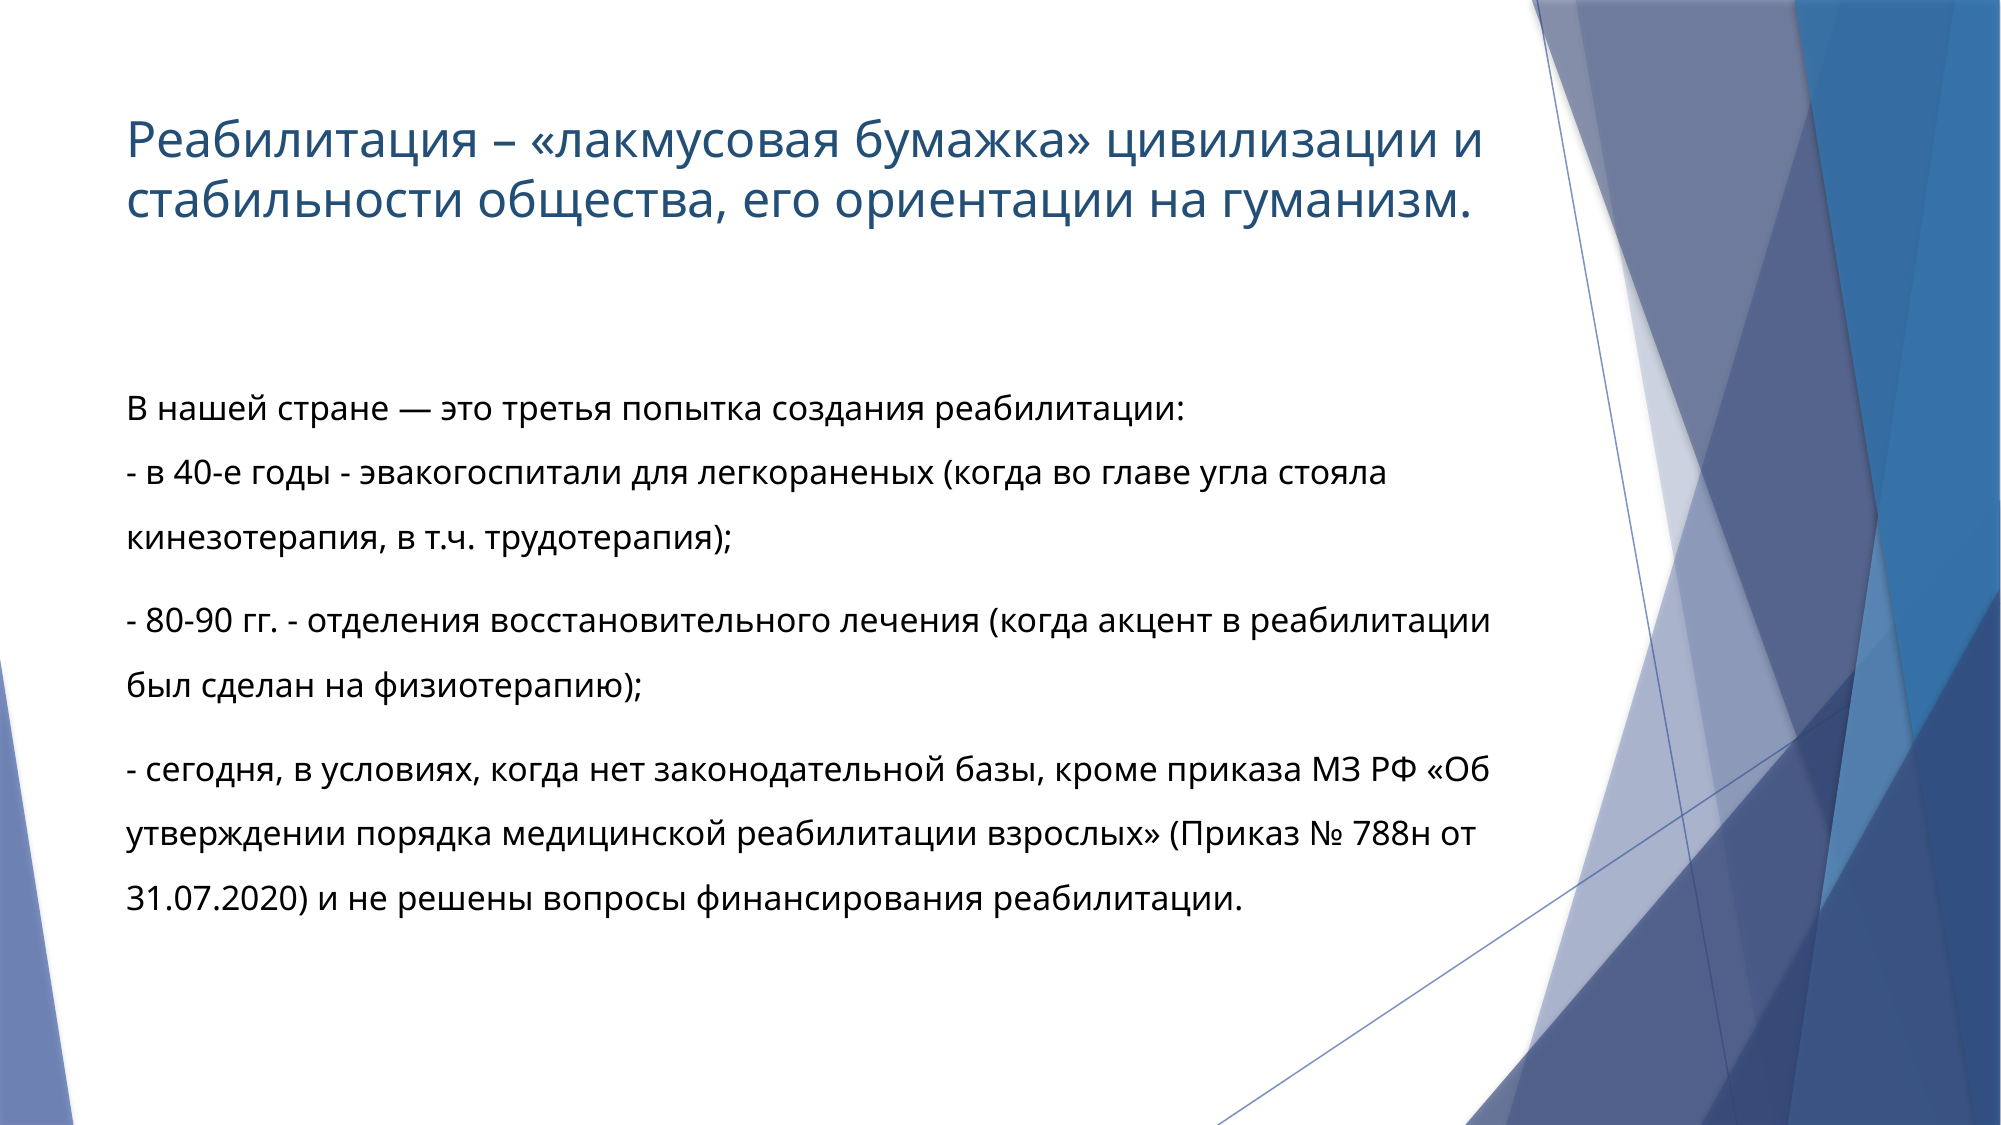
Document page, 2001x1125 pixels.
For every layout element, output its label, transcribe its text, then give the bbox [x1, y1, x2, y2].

list В нашей стране — это третья попытка создания реабилитации: - в 40-е годы - эвакогоспитали для легкораненых (когда во главе угла стояла кинезотерапия, в т.ч. трудотерапия); - 80-90 гг. - отделения восстановительного лечения (когда акцент в реабилитации был сделан на физиотерапию); - сегодня, в условиях, когда нет законодательной базы, кроме приказа МЗ РФ «Об утверждении порядка медицинской реабилитации взрослых» (Приказ № 788н от 31.07.2020) и не решены вопросы финансирования реабилитации. [111, 354, 1522, 992]
title Реабилитация – «лакмусовая бумажка» цивилизации и стабильности общества, его ориентации на гуманизм. [111, 99, 1522, 317]
